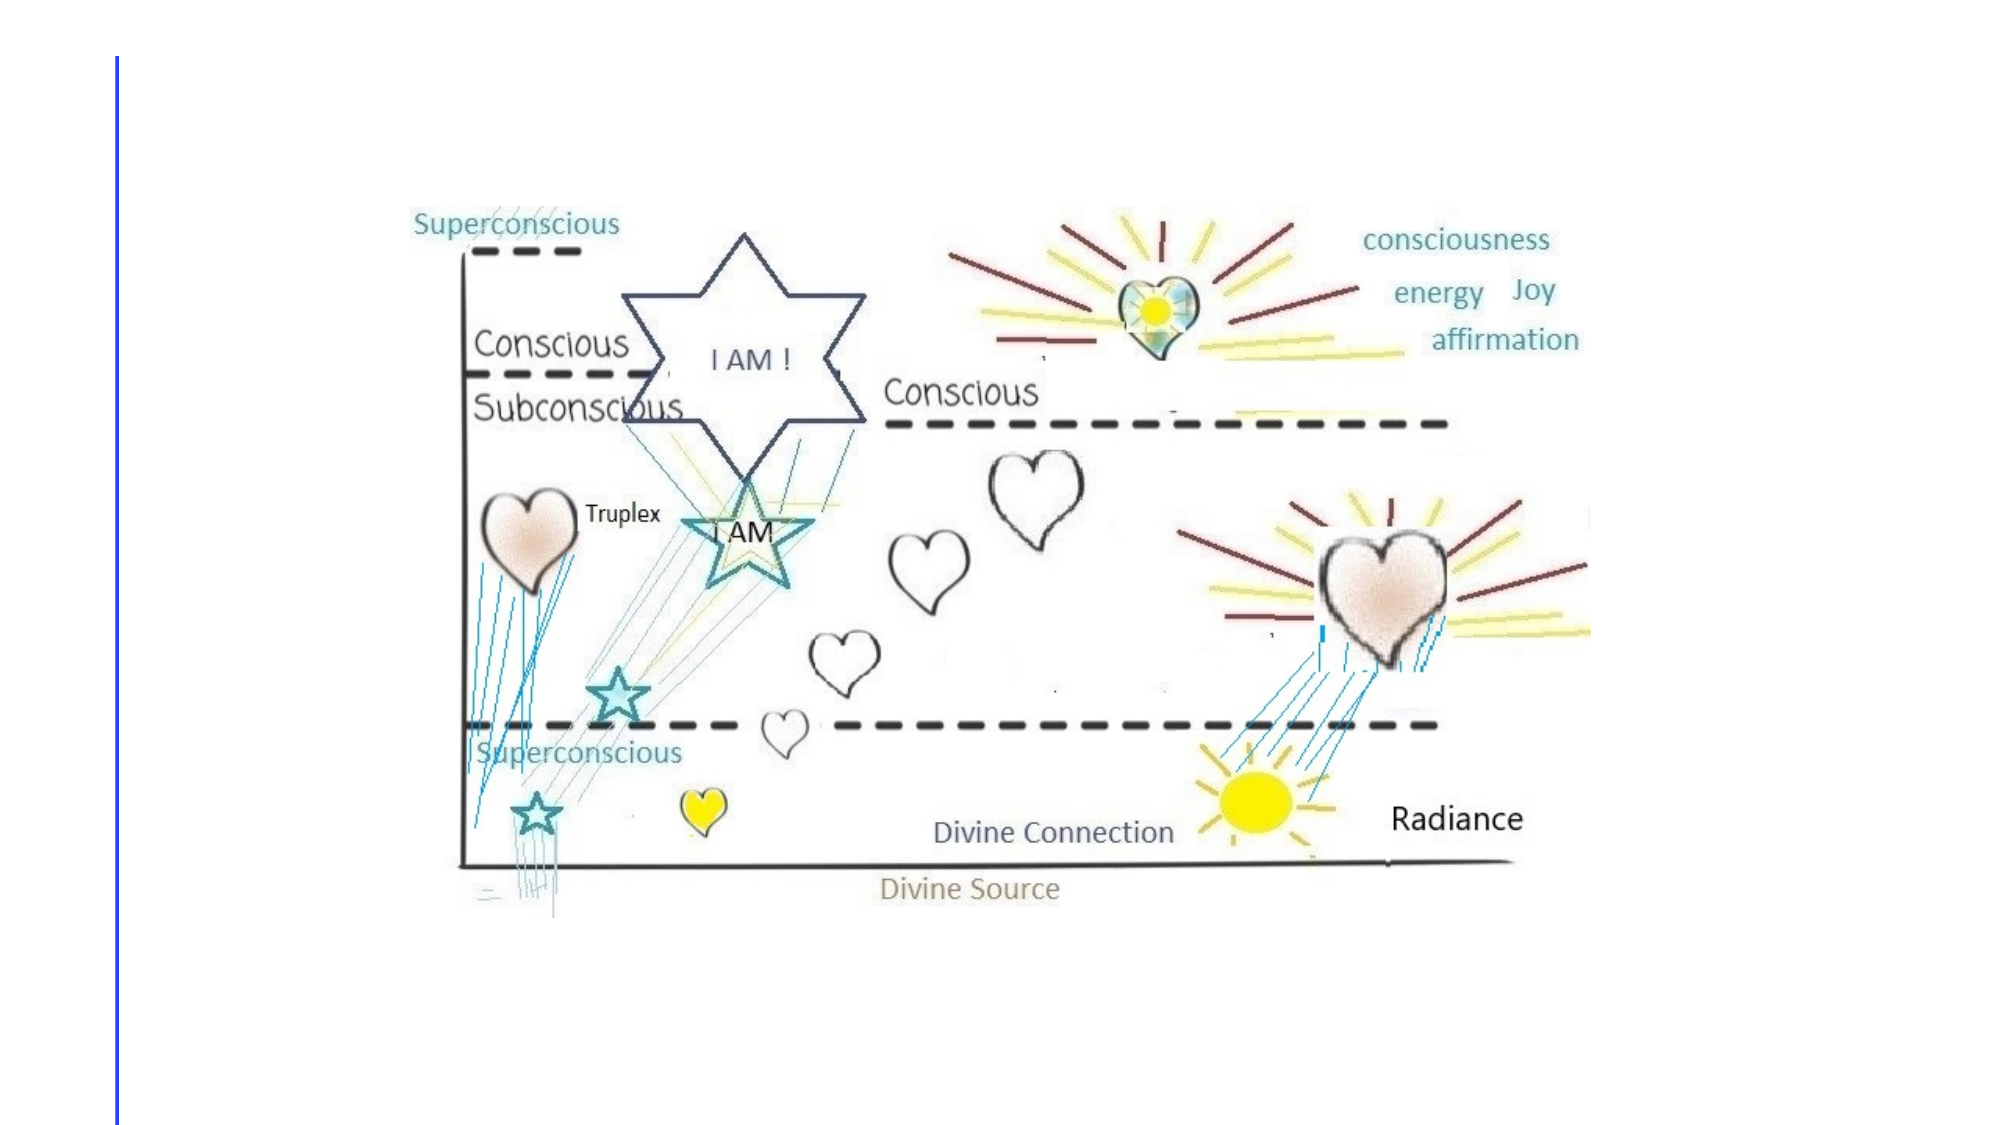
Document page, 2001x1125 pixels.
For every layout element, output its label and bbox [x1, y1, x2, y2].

picture [409, 206, 1591, 918]
